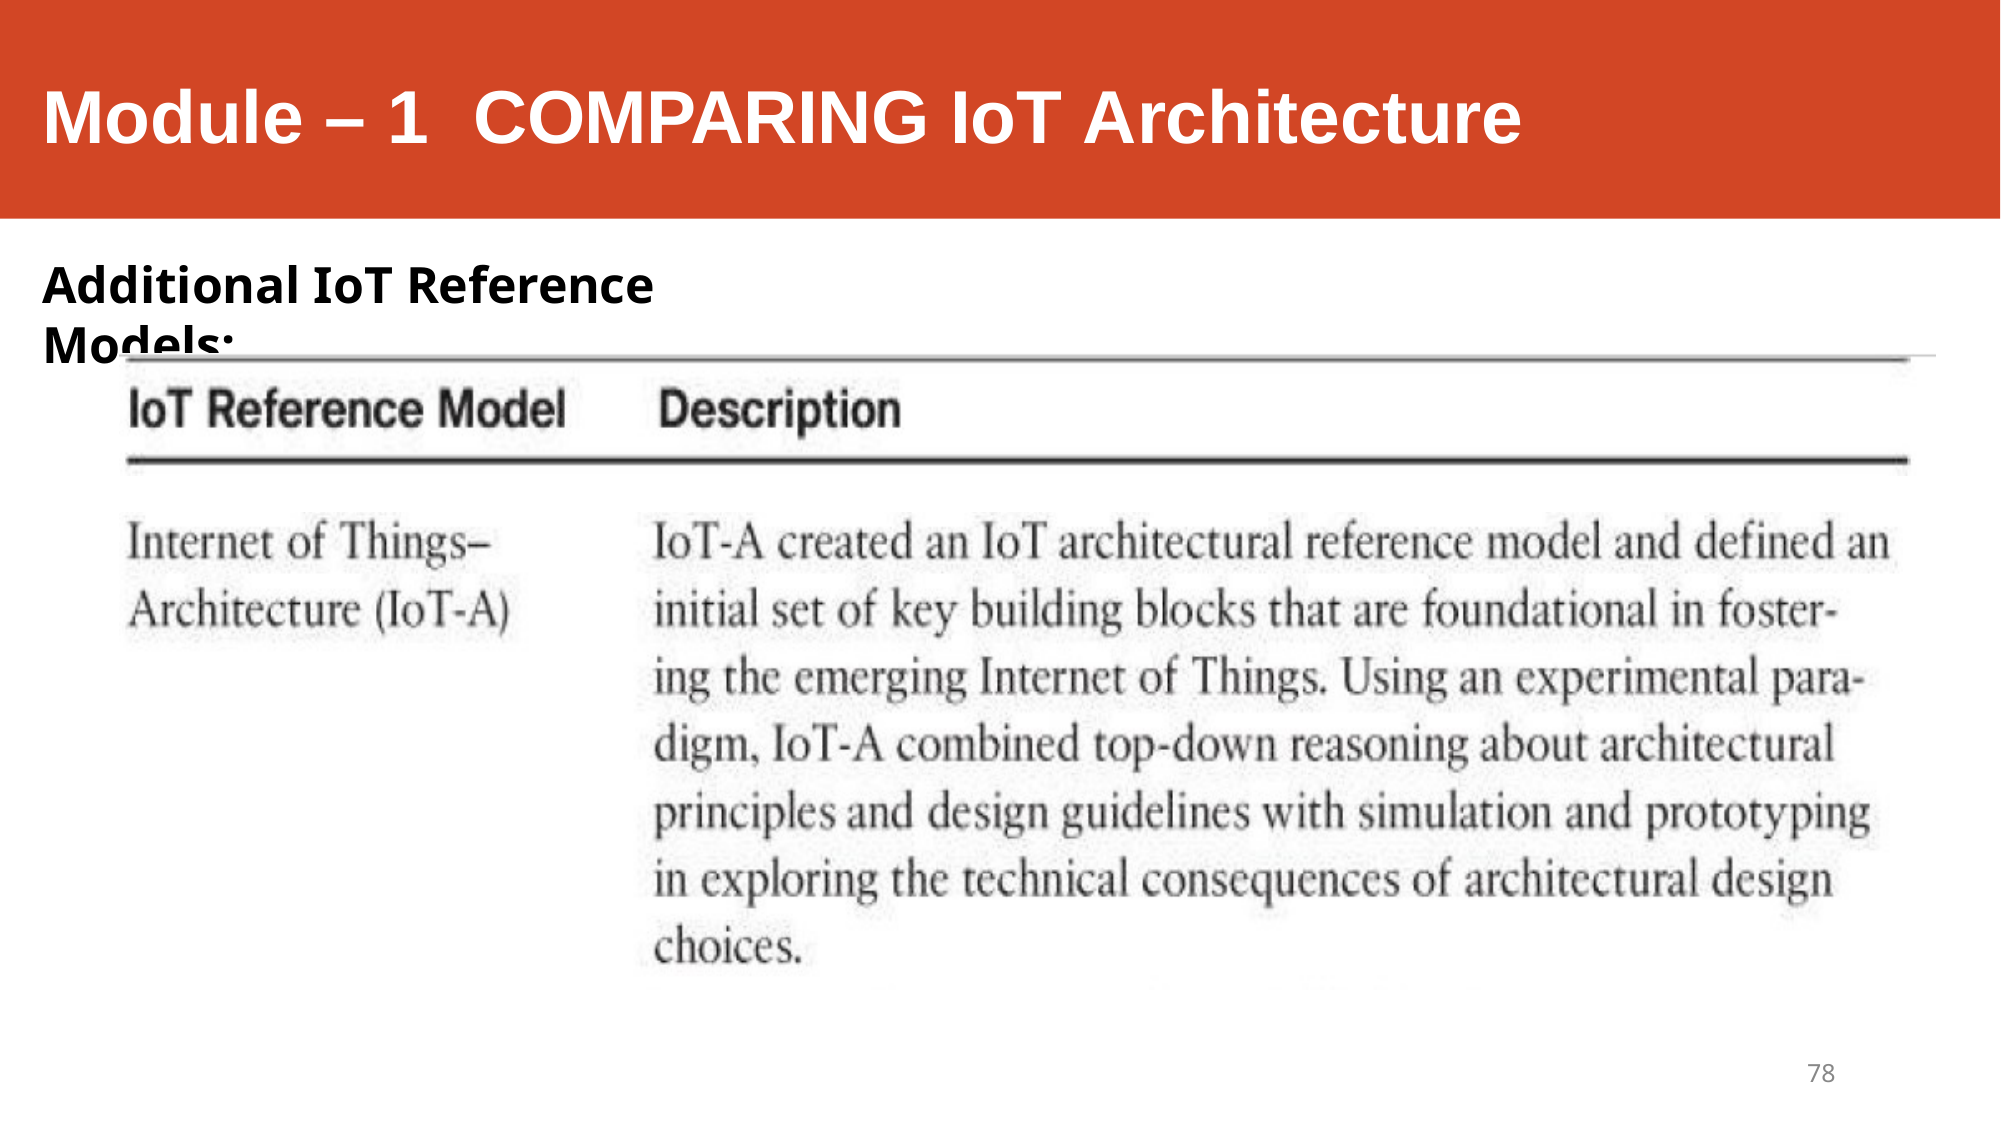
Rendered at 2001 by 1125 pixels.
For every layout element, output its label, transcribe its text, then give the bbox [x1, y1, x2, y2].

slide_number 78 [1800, 1053, 1854, 1125]
picture [119, 353, 1936, 477]
picture [119, 512, 1903, 991]
text_box Additional IoT Reference Models: [40, 251, 828, 374]
text_box Module – 1 COMPARING IoT Architecture [40, 66, 1529, 159]
